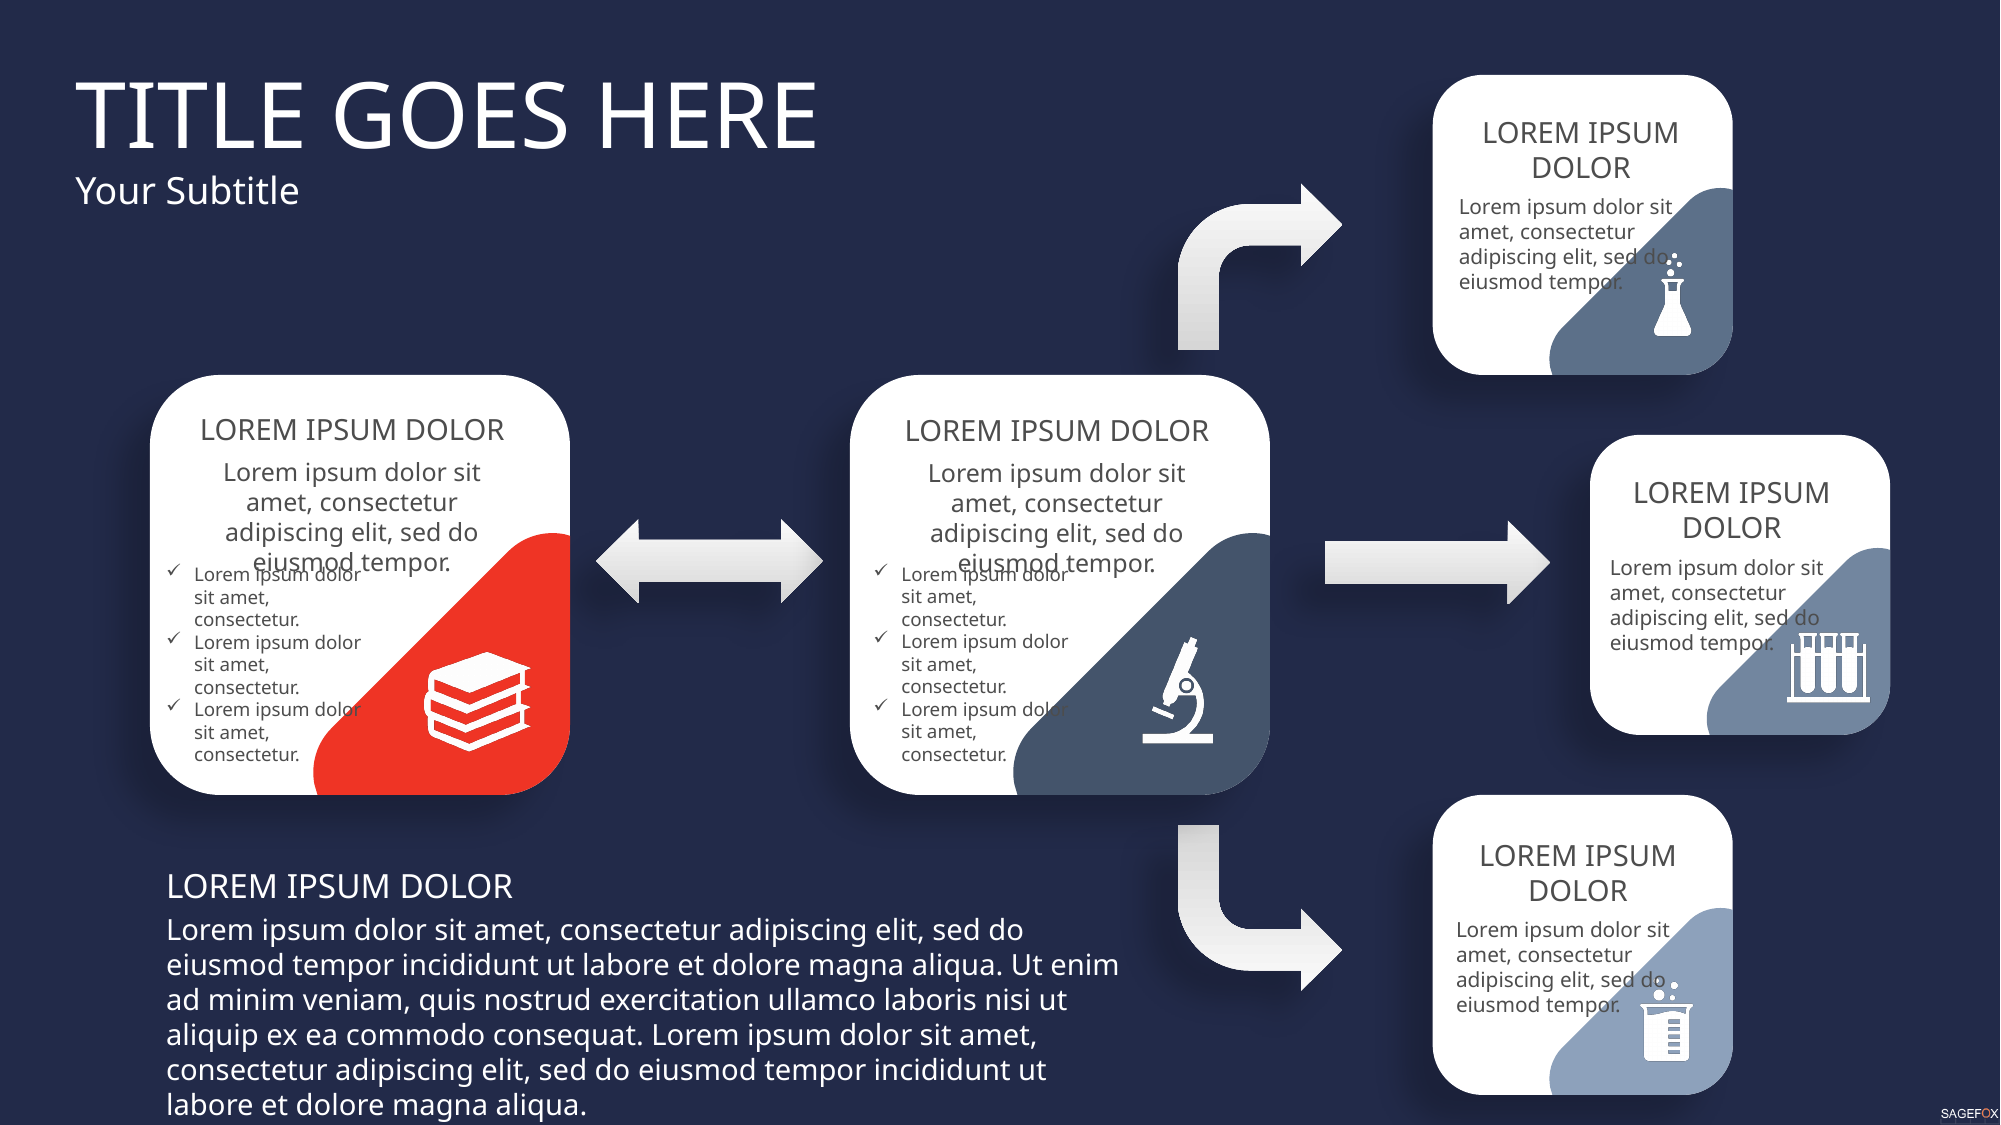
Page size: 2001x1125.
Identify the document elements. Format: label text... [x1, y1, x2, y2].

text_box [1432, 794, 1733, 1095]
picture [1621, 974, 1712, 1065]
text_box TITLE GOES HERE Your Subtitle [60, 49, 1036, 220]
picture [1627, 249, 1718, 340]
text_box [1323, 517, 1545, 607]
text_box LOREM IPSUM DOLOR Lorem ipsum dolor sit amet, consectetur adipiscing elit, sed do eiusmod tempor incididunt ut labore et dolore magna aliqua. Ut enim ad minim veniam, quis nostrud exercitation ullamco laboris nisi ut aliquip ex ea commodo consequat. Lorem ipsum dolor sit amet, consectetur adipiscing elit, sed do eiusmod tempor incididunt ut labore et dolore magna aliqua. [151, 858, 1137, 1125]
picture [1117, 630, 1238, 751]
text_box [1432, 74, 1733, 375]
picture [417, 641, 538, 762]
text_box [149, 374, 570, 795]
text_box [1590, 434, 1891, 735]
text_box [1176, 823, 1344, 994]
picture [1939, 1108, 2000, 1125]
text_box [1176, 180, 1344, 351]
text_box [594, 516, 805, 606]
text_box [849, 374, 1270, 795]
picture [1783, 622, 1874, 713]
